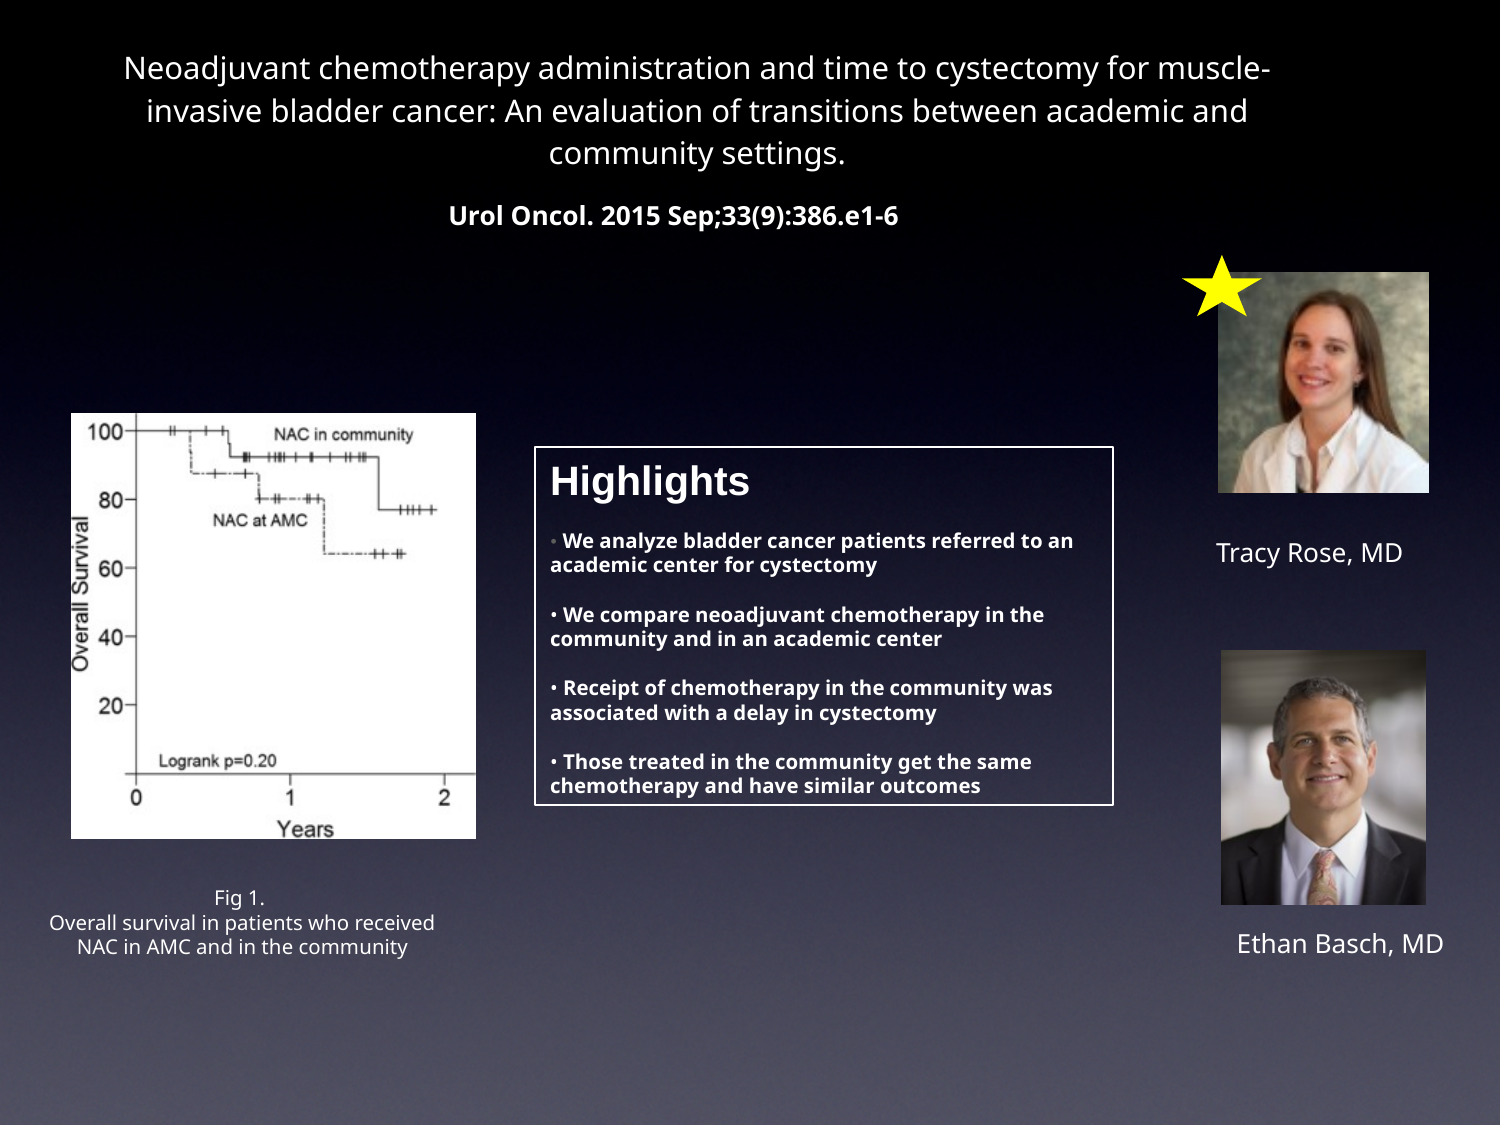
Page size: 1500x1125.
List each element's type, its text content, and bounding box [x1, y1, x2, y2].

text_box Tracy Rose, MD [1201, 529, 1447, 576]
text_box Ethan Basch, MD [1221, 920, 1462, 967]
text_box Fig 1. Overall survival in patients who received NAC in AMC and in the community [29, 877, 456, 966]
text_box Urol Oncol. 2015 Sep;33(9):386.e1-6 [433, 192, 929, 239]
text_box Highlights • We analyze bladder cancer patients referred to an academic center for cystectomy • We compare neoadjuvant chemotherapy in the community and in an academic center • Receipt of chemotherapy in the community was associated with a delay in cystectomy • Those treated in the community get the same chemotherapy and have similar outcomes [535, 446, 1114, 806]
picture [0, 0, 1500, 1125]
text_box Neoadjuvant chemotherapy administration and time to cystectomy for muscle-invasive bladder cancer: An evaluation of transitions between academic and community settings. [90, 39, 1304, 193]
text_box [1181, 254, 1229, 317]
